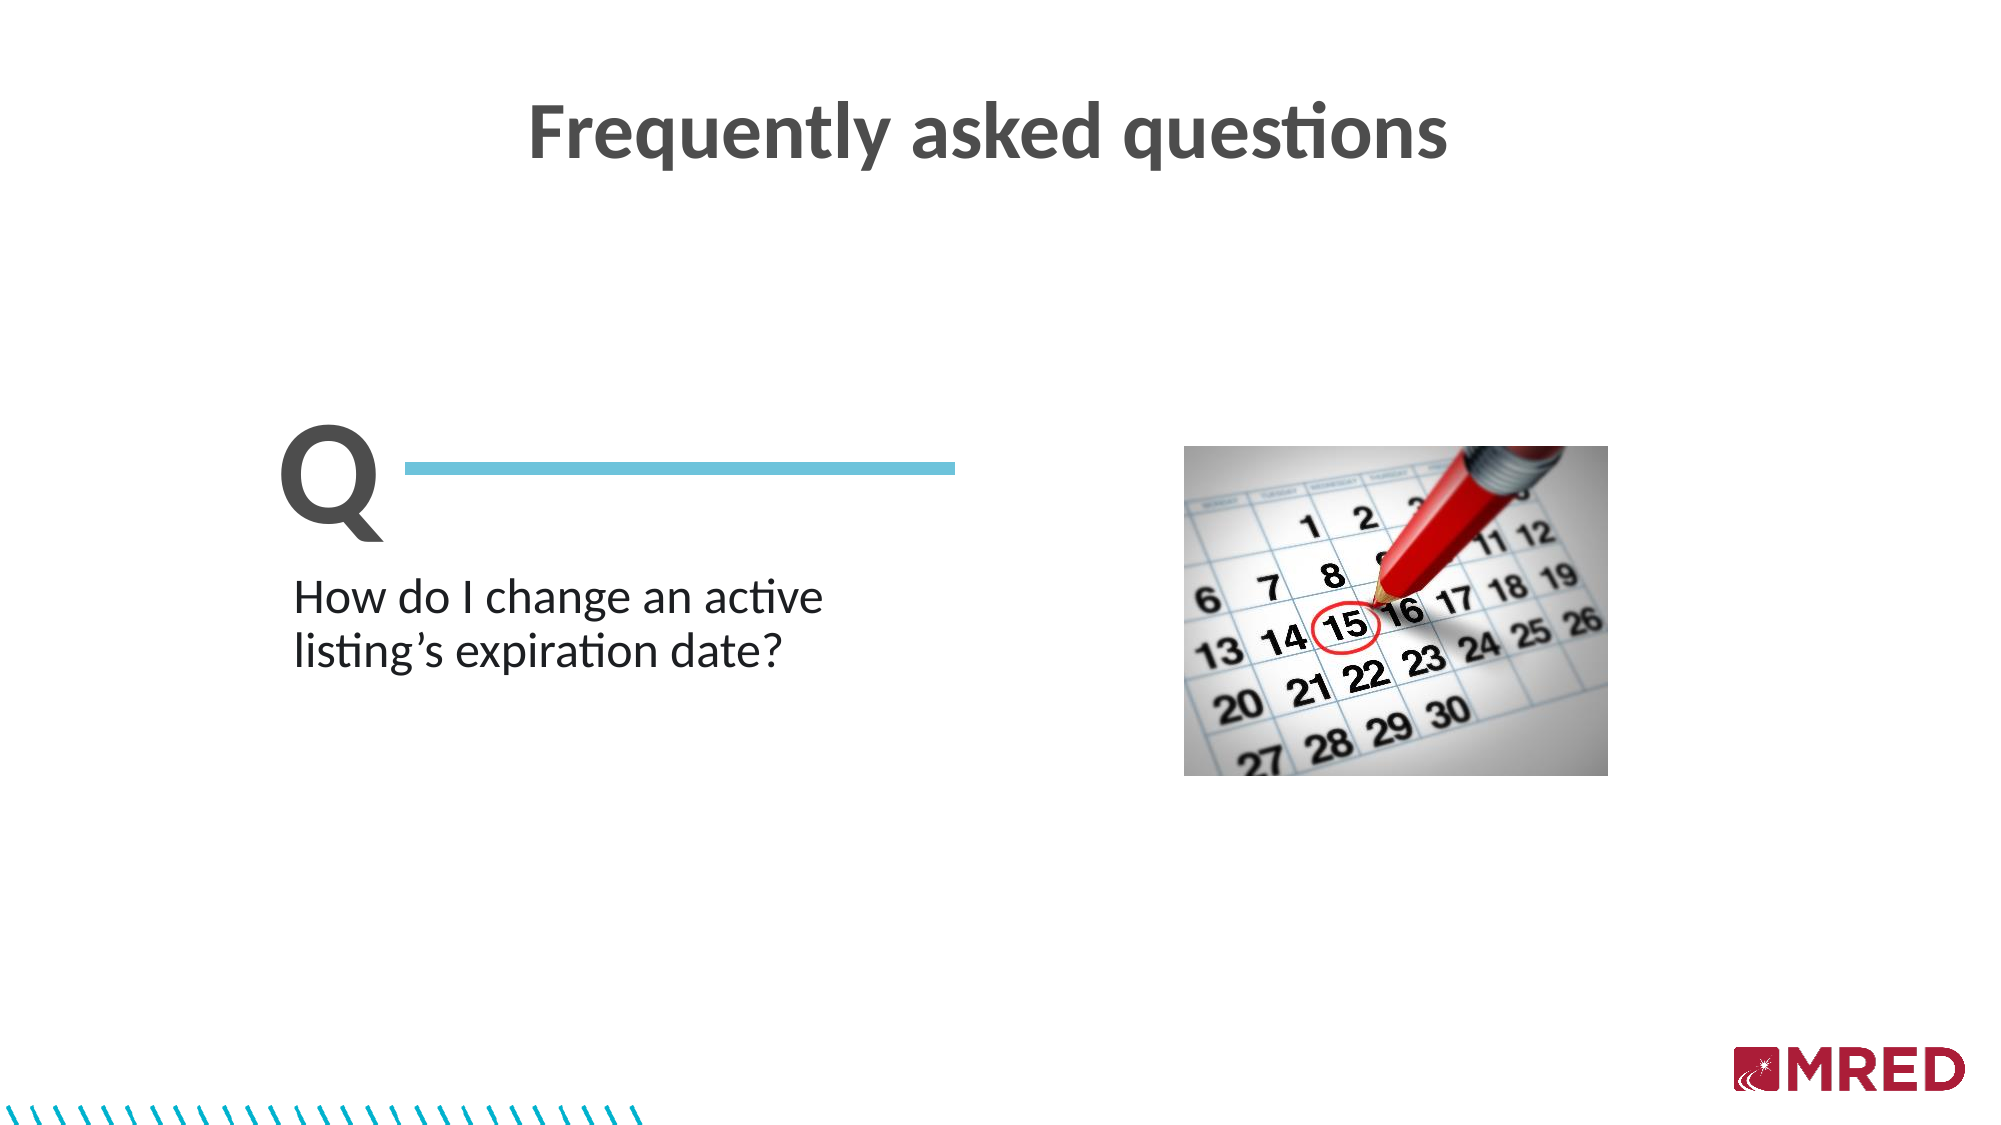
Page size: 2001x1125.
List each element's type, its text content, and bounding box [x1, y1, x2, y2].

text_box Q [262, 366, 396, 561]
list Frequently asked questions [107, 81, 1871, 198]
picture [0, 1029, 695, 1125]
list How do I change an active listing’s expiration date? [278, 562, 962, 910]
picture [1184, 446, 1608, 777]
picture [1734, 1047, 1965, 1091]
